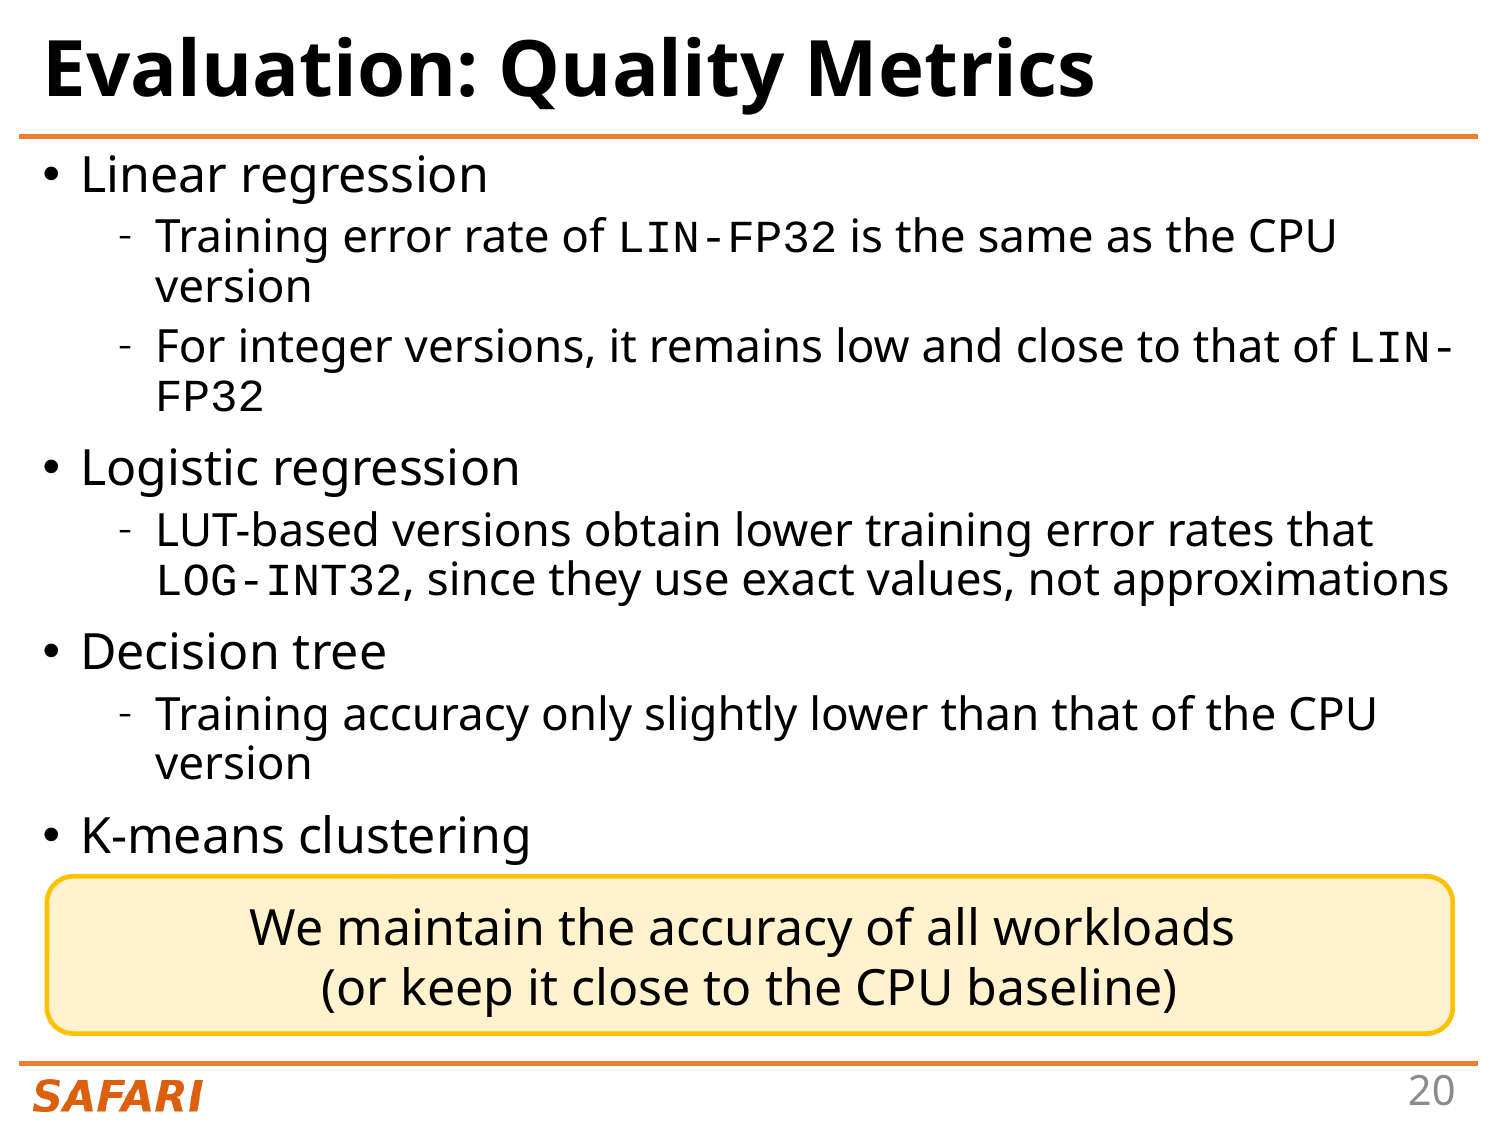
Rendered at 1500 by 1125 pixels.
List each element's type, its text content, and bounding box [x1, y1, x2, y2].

list Linear regression Training error rate of LIN-FP32 is the same as the CPU version For integer versions, it remains low and close to that of LIN-FP32 Logistic regression LUT-based versions obtain lower training error rates that LOG-INT32, since they use exact values, not approximations Decision tree Training accuracy only slightly lower than that of the CPU version K-means clustering Same Calinski-Harabasz score and adjusted Rand index of PIM and CPU versions [27, 141, 1487, 1005]
text_box We maintain the accuracy of all workloads (or keep it close to the CPU baseline) [45, 875, 1454, 1035]
title Evaluation: Quality Metrics [27, 21, 1487, 122]
picture [31, 1070, 209, 1122]
